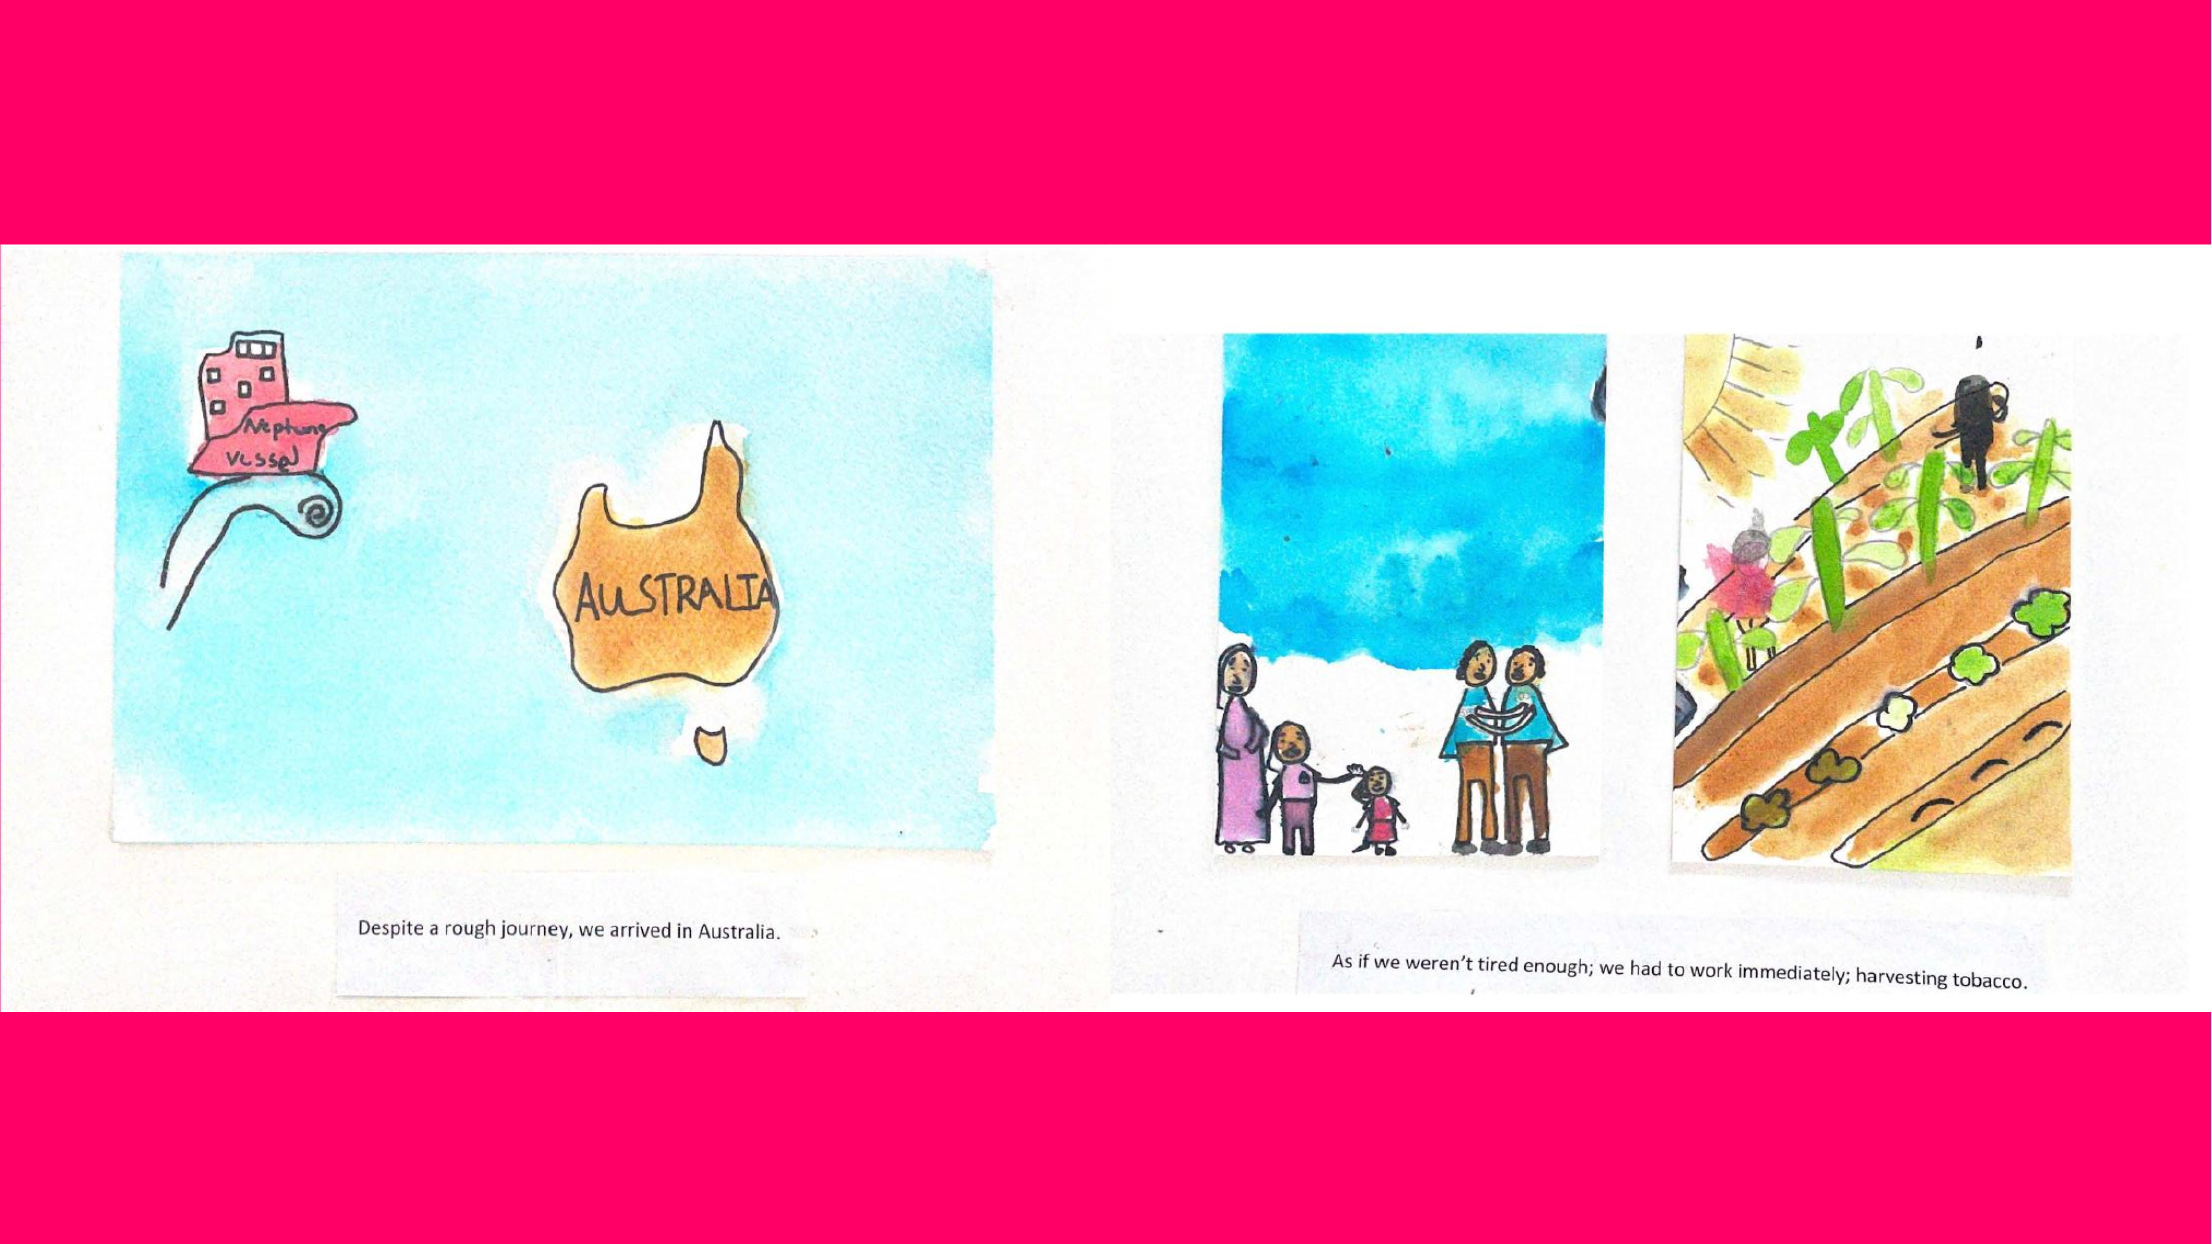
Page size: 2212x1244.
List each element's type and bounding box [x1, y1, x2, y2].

picture [1112, 77, 2211, 1179]
picture [2, 72, 1110, 1184]
